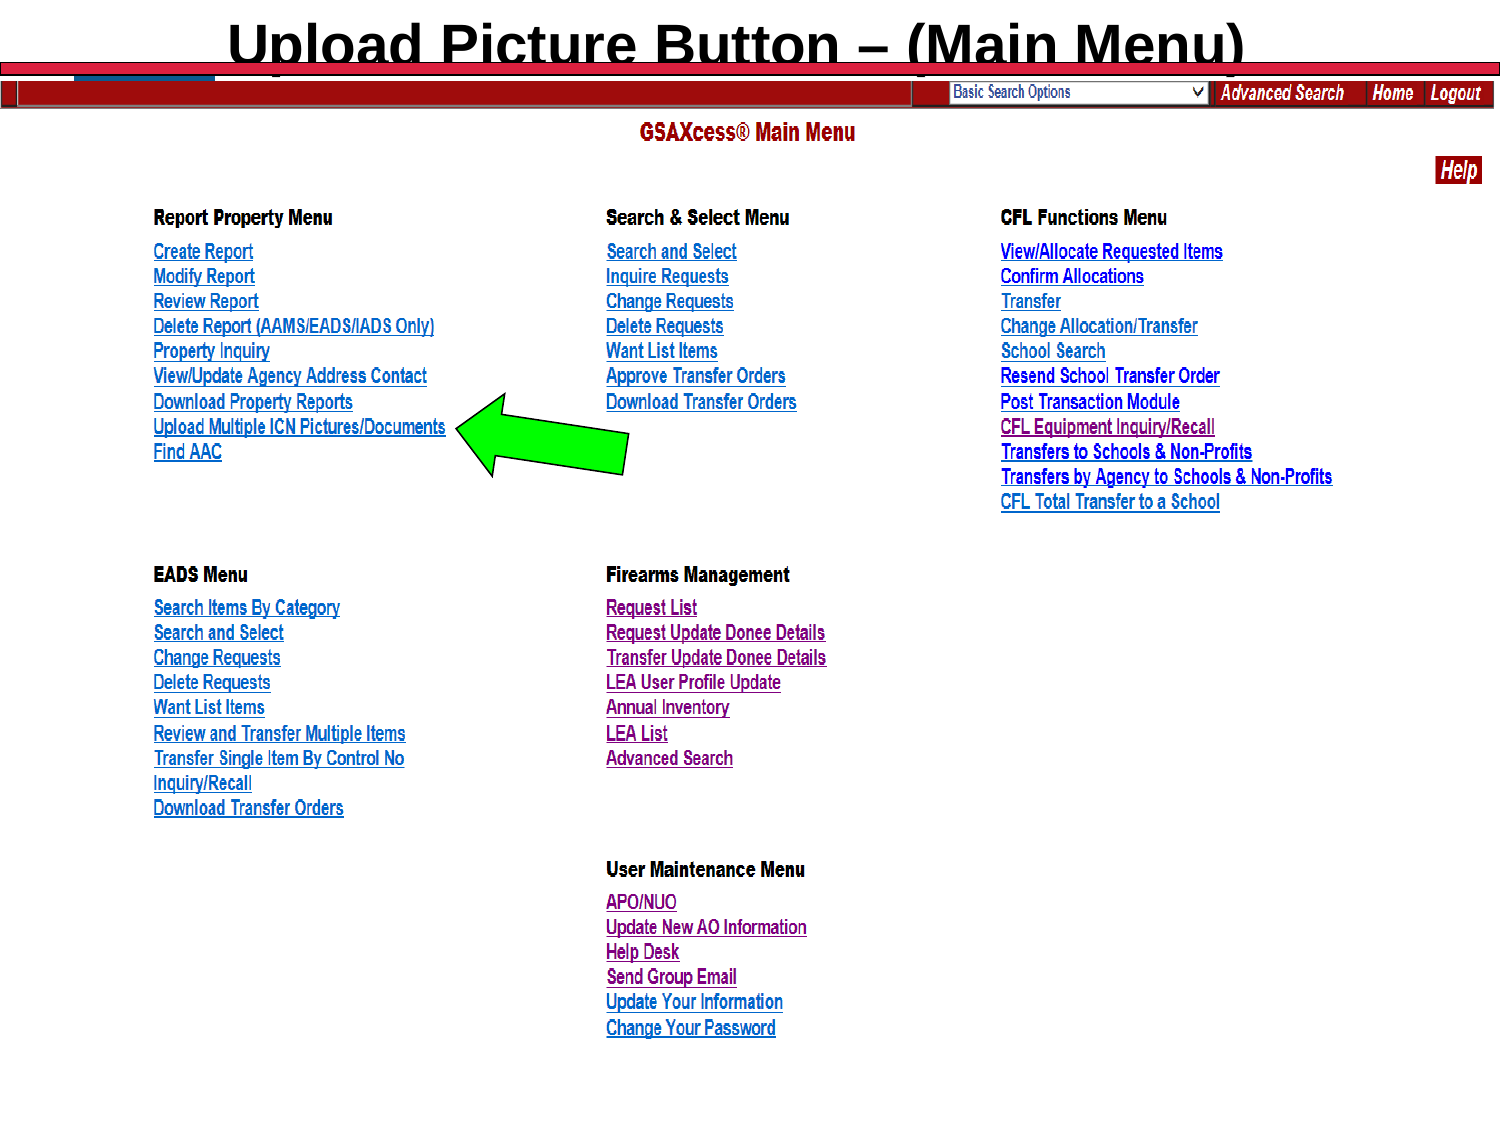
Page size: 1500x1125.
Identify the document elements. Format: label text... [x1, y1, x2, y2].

title Upload Picture Button – (Main Menu) [99, 0, 1375, 62]
text_box [0, 62, 1500, 75]
picture [0, 75, 1500, 1125]
title Upload Picture Button – (Main Menu) [99, 75, 1375, 79]
